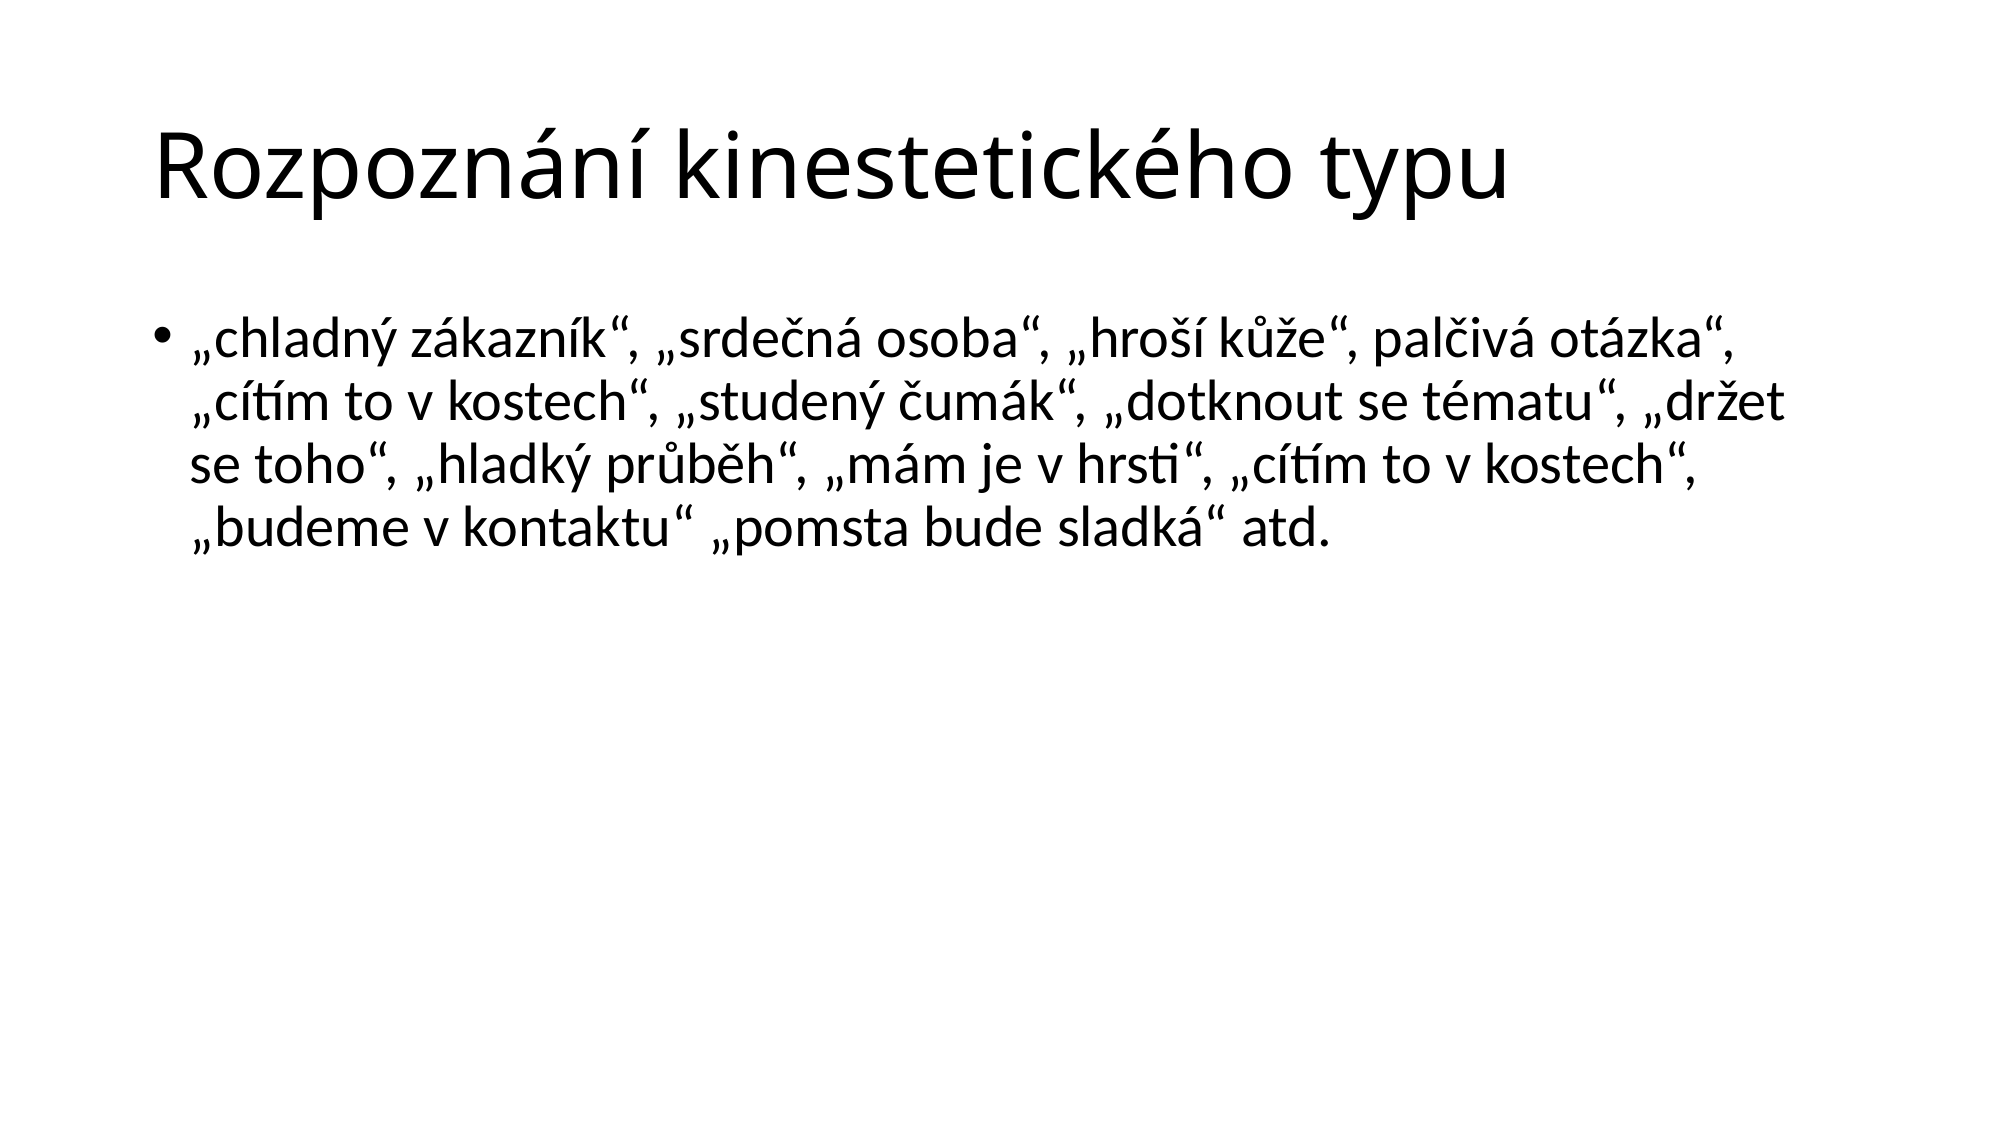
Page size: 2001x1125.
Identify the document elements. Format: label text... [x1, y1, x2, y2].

list „chladný zákazník“, „srdečná osoba“, „hroší kůže“, palčivá otázka“, „cítím to v kostech“, „studený čumák“, „dotknout se tématu“, „držet se toho“, „hladký průběh“, „mám je v hrsti“, „cítím to v kostech“, „budeme v kontaktu“ „pomsta bude sladká“ atd. [137, 299, 1863, 1014]
title Rozpoznání kinestetického typu [137, 59, 1863, 278]
